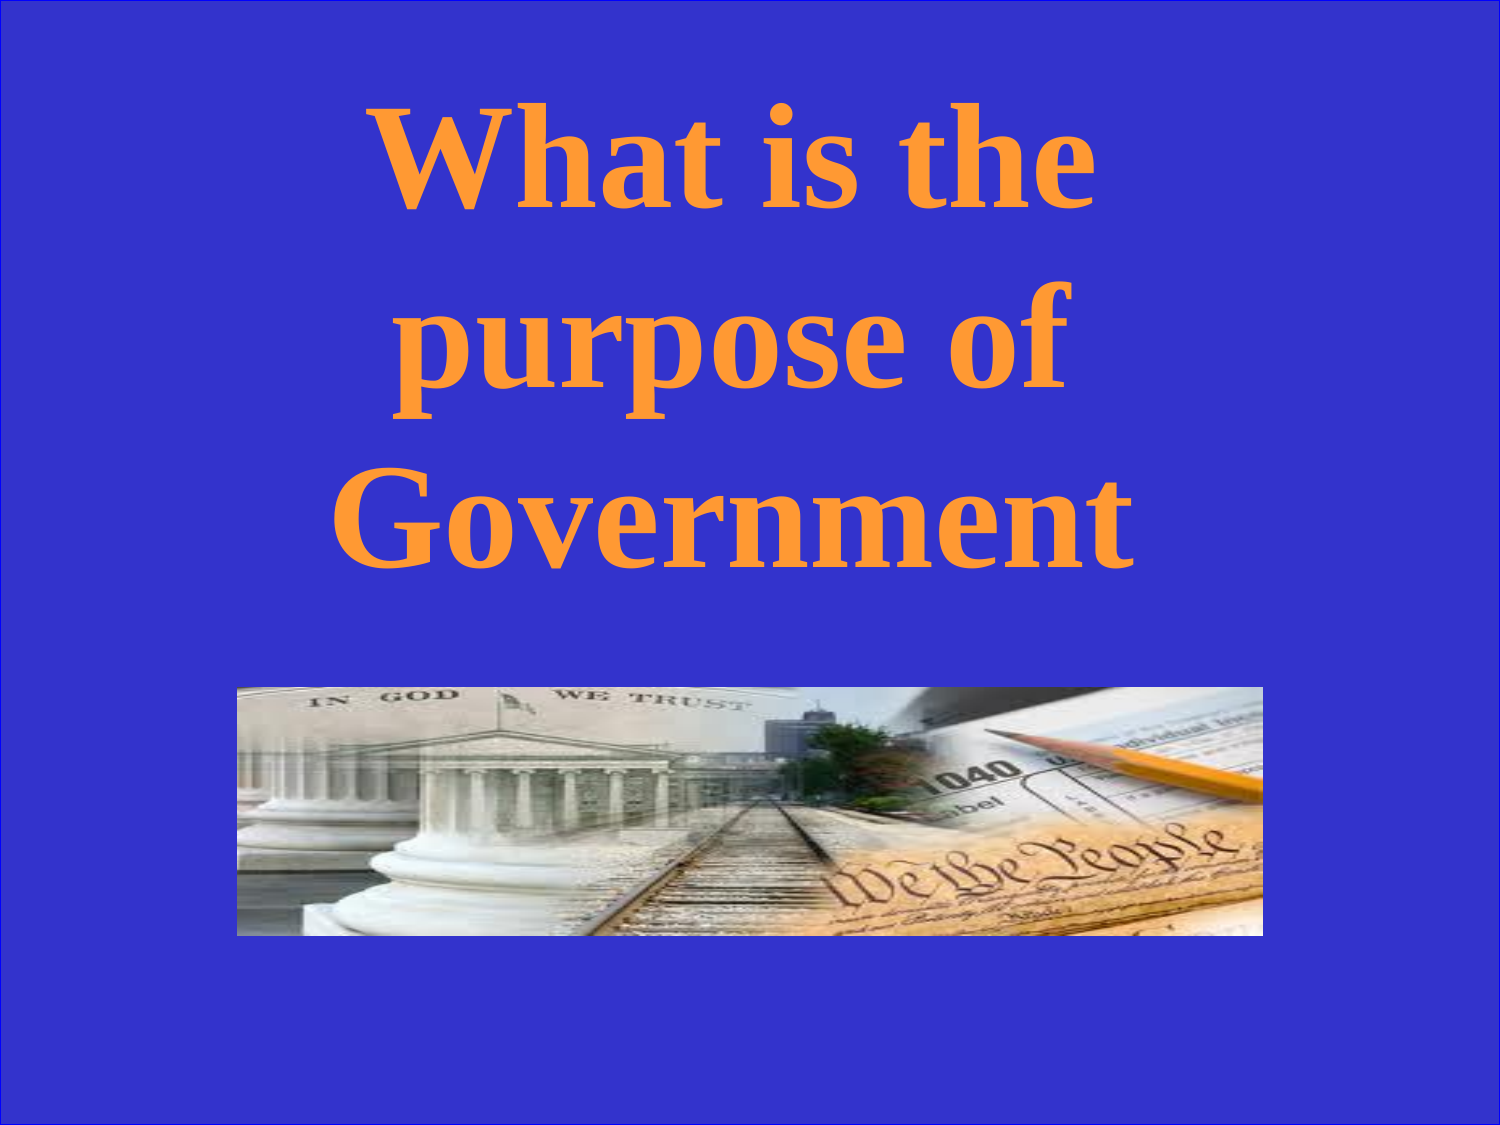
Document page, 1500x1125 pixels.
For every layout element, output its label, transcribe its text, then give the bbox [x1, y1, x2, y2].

picture [237, 687, 1263, 937]
text_box [0, 0, 1500, 1125]
text_box What is the purpose of Government [112, 49, 1350, 605]
